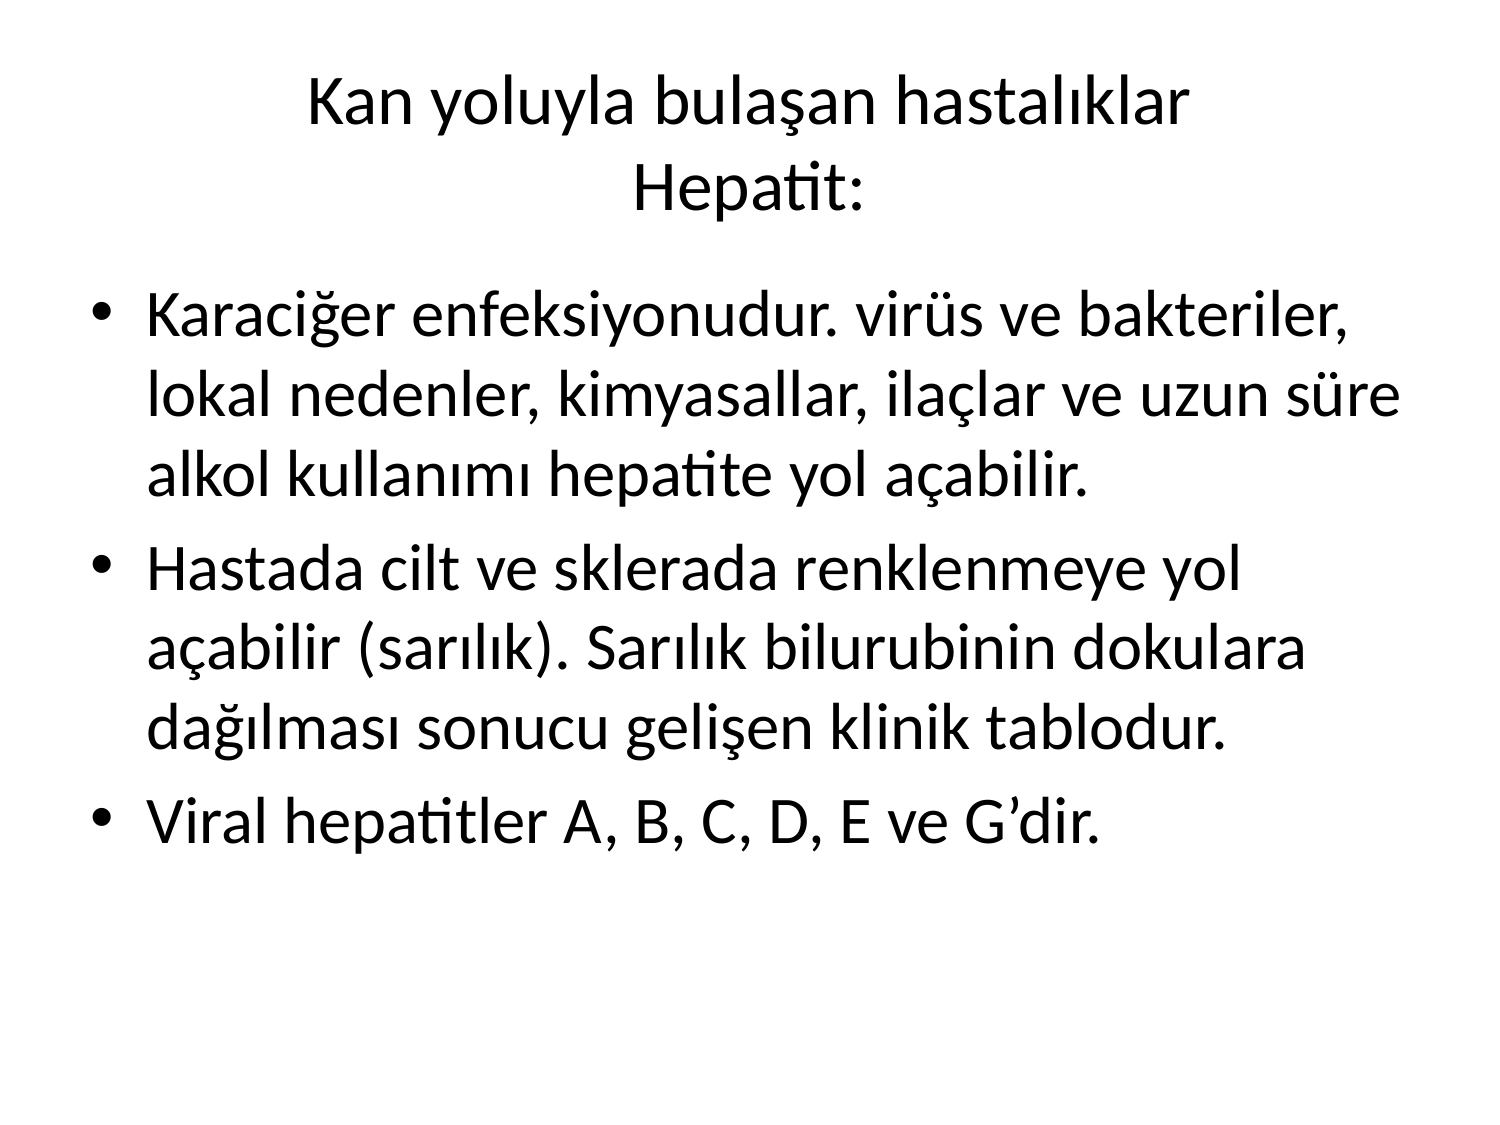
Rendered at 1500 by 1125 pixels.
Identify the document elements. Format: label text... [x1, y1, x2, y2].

list Karaciğer enfeksiyonudur. virüs ve bakteriler, lokal nedenler, kimyasallar, ilaçlar ve uzun süre alkol kullanımı hepatite yol açabilir. Hastada cilt ve sklerada renklenmeye yol açabilir (sarılık). Sarılık bilurubinin dokulara dağılması sonucu gelişen klinik tablodur. Viral hepatitler A, B, C, D, E ve G’dir. [75, 262, 1425, 1005]
title Kan yoluyla bulaşan hastalıklar Hepatit: [75, 45, 1425, 233]
